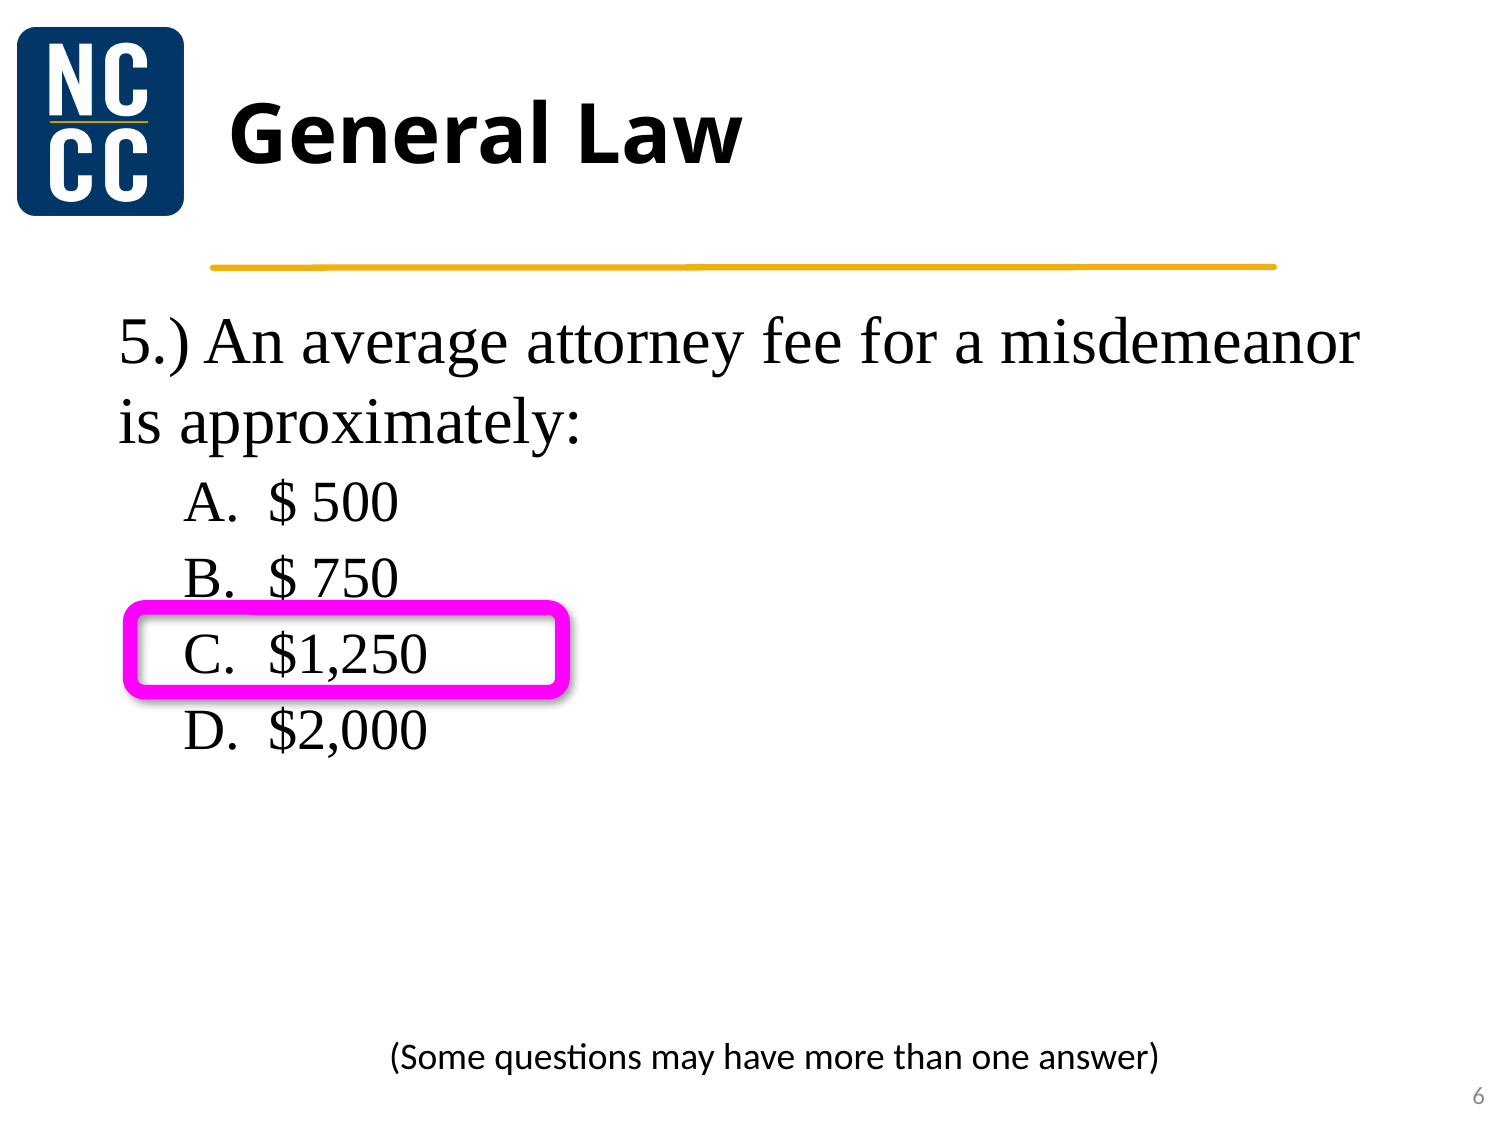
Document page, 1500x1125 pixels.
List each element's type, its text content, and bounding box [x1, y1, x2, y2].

slide_number 6 [1149, 1065, 1500, 1125]
list 5.) An average attorney fee for a misdemeanor is approximately: $ 500 $ 750 $1,250 $2,000 [103, 288, 1397, 1066]
title General Law [212, 27, 1421, 246]
text_box [130, 607, 563, 693]
picture [17, 27, 184, 216]
text_box (Some questions may have more than one answer) [275, 1024, 1275, 1085]
